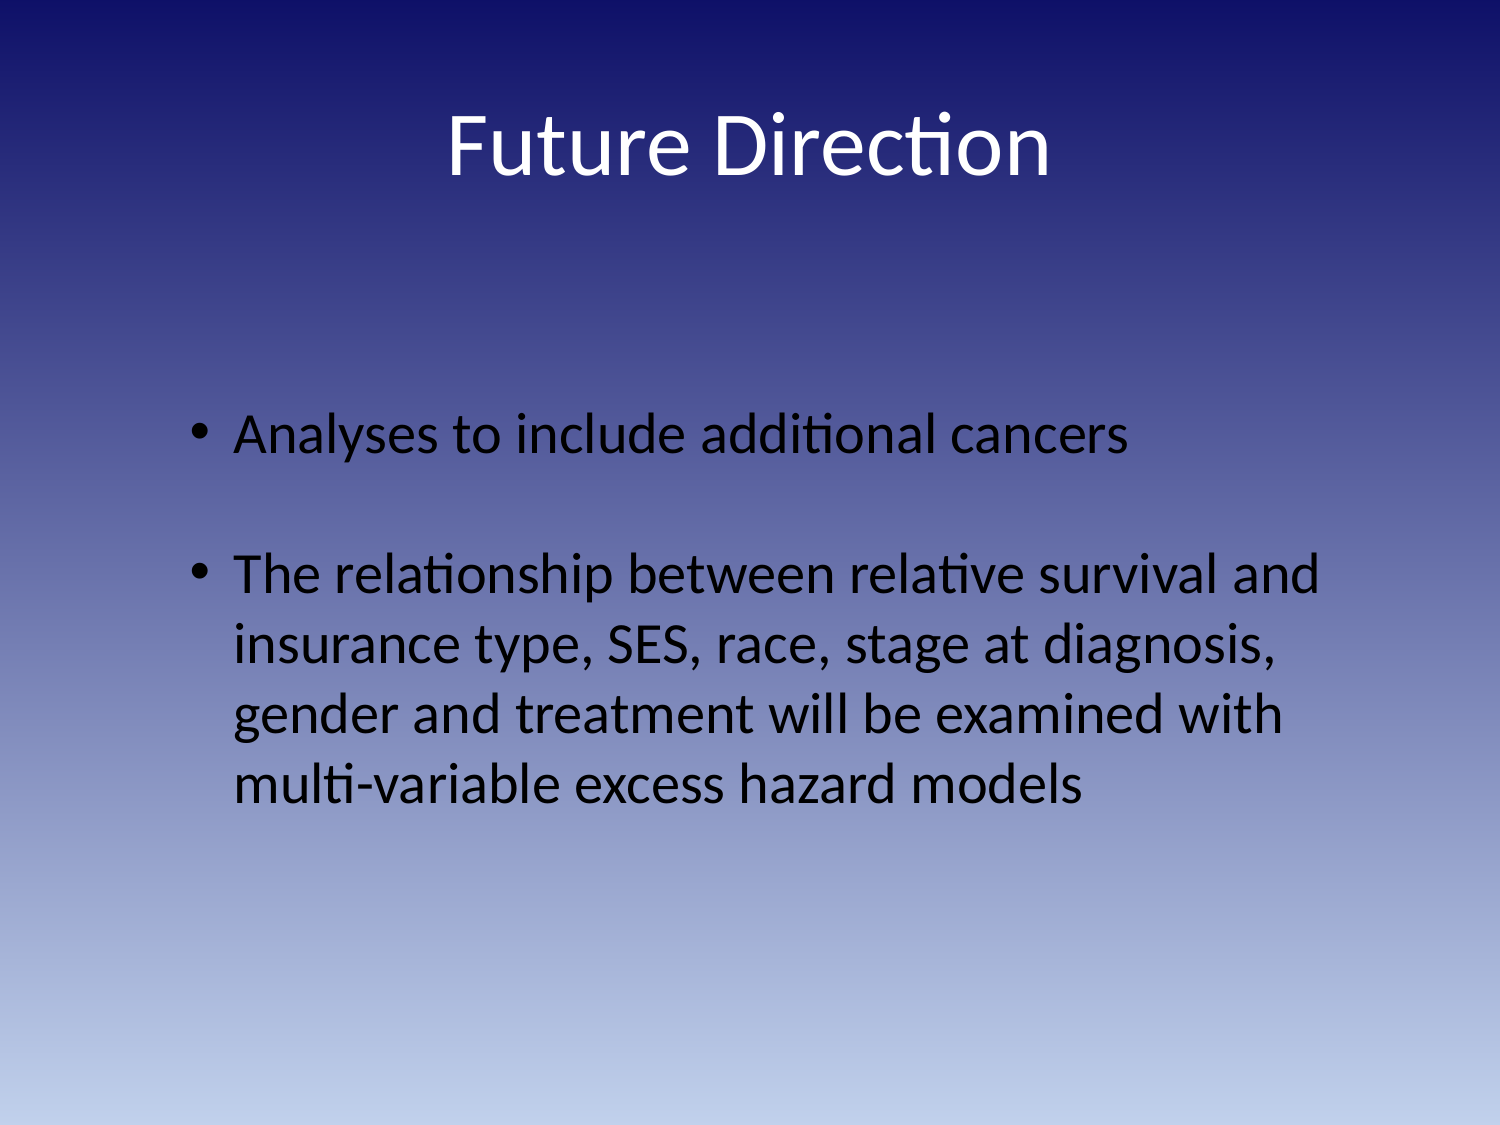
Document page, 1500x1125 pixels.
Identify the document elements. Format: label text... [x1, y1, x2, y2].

text_box Analyses to include additional cancers The relationship between relative survival and insurance type, SES, race, stage at diagnosis, gender and treatment will be examined with multi-variable excess hazard models [174, 387, 1375, 868]
title Future Direction [75, 45, 1425, 233]
